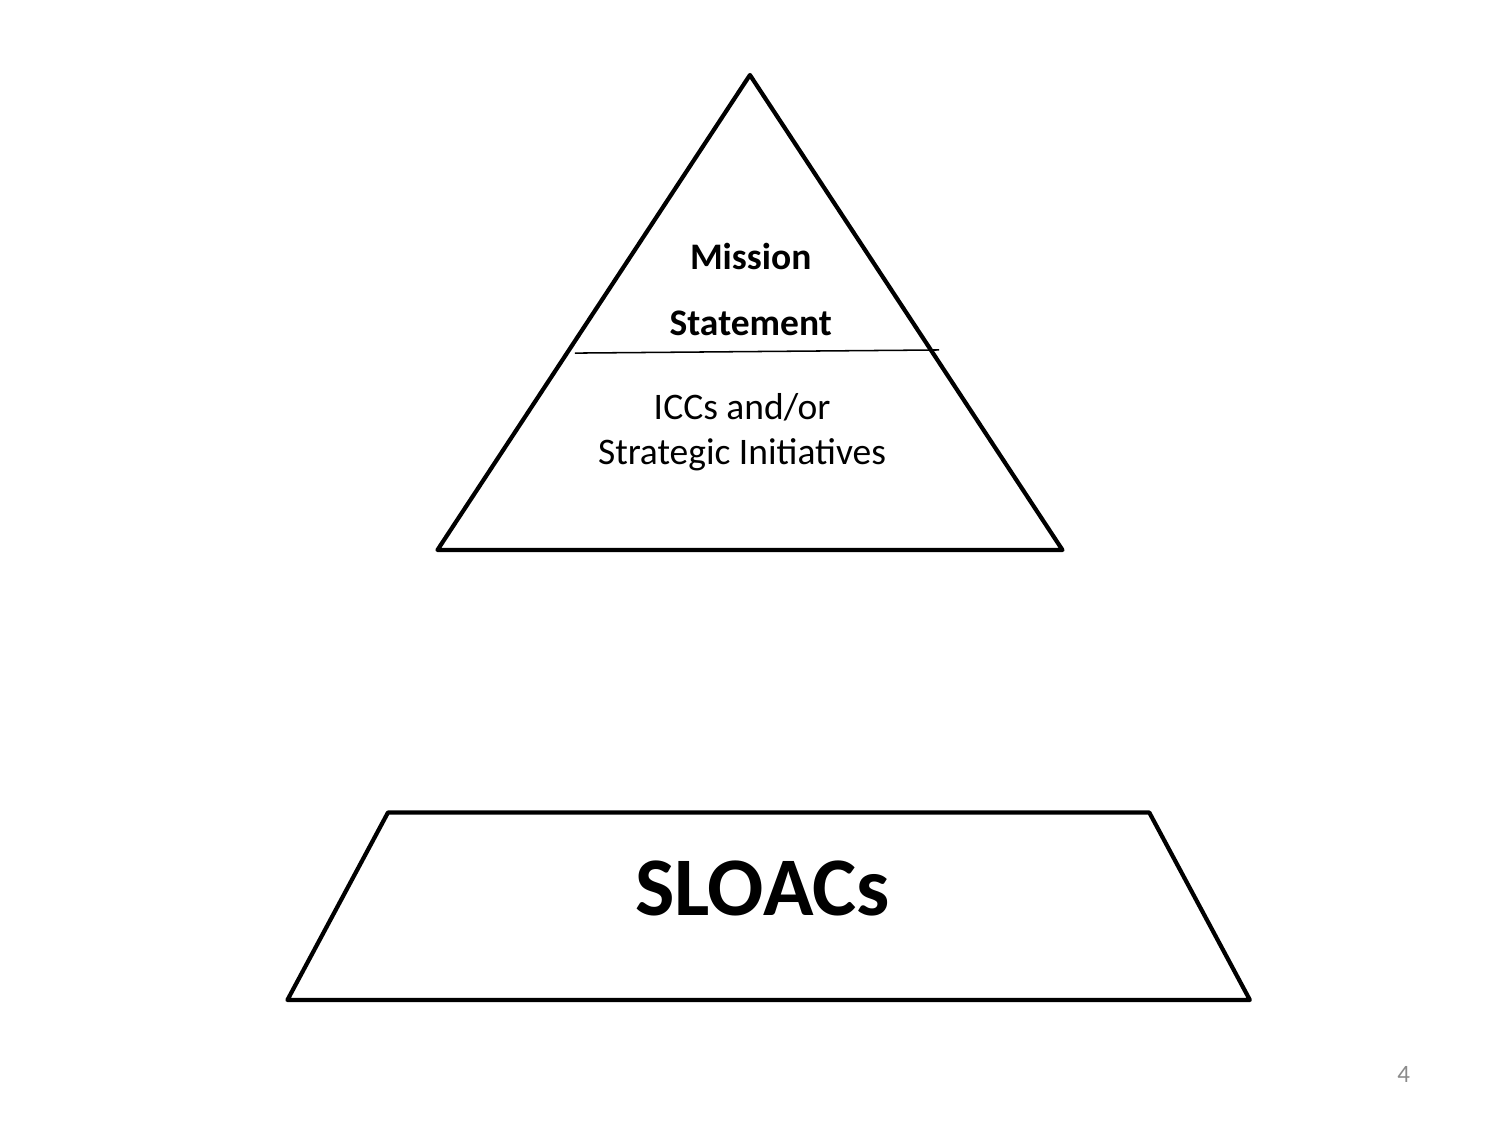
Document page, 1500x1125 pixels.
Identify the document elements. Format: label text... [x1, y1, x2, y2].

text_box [574, 349, 940, 354]
slide_number 4 [1074, 1042, 1425, 1103]
text_box [285, 810, 1252, 1003]
text_box [435, 72, 1065, 553]
